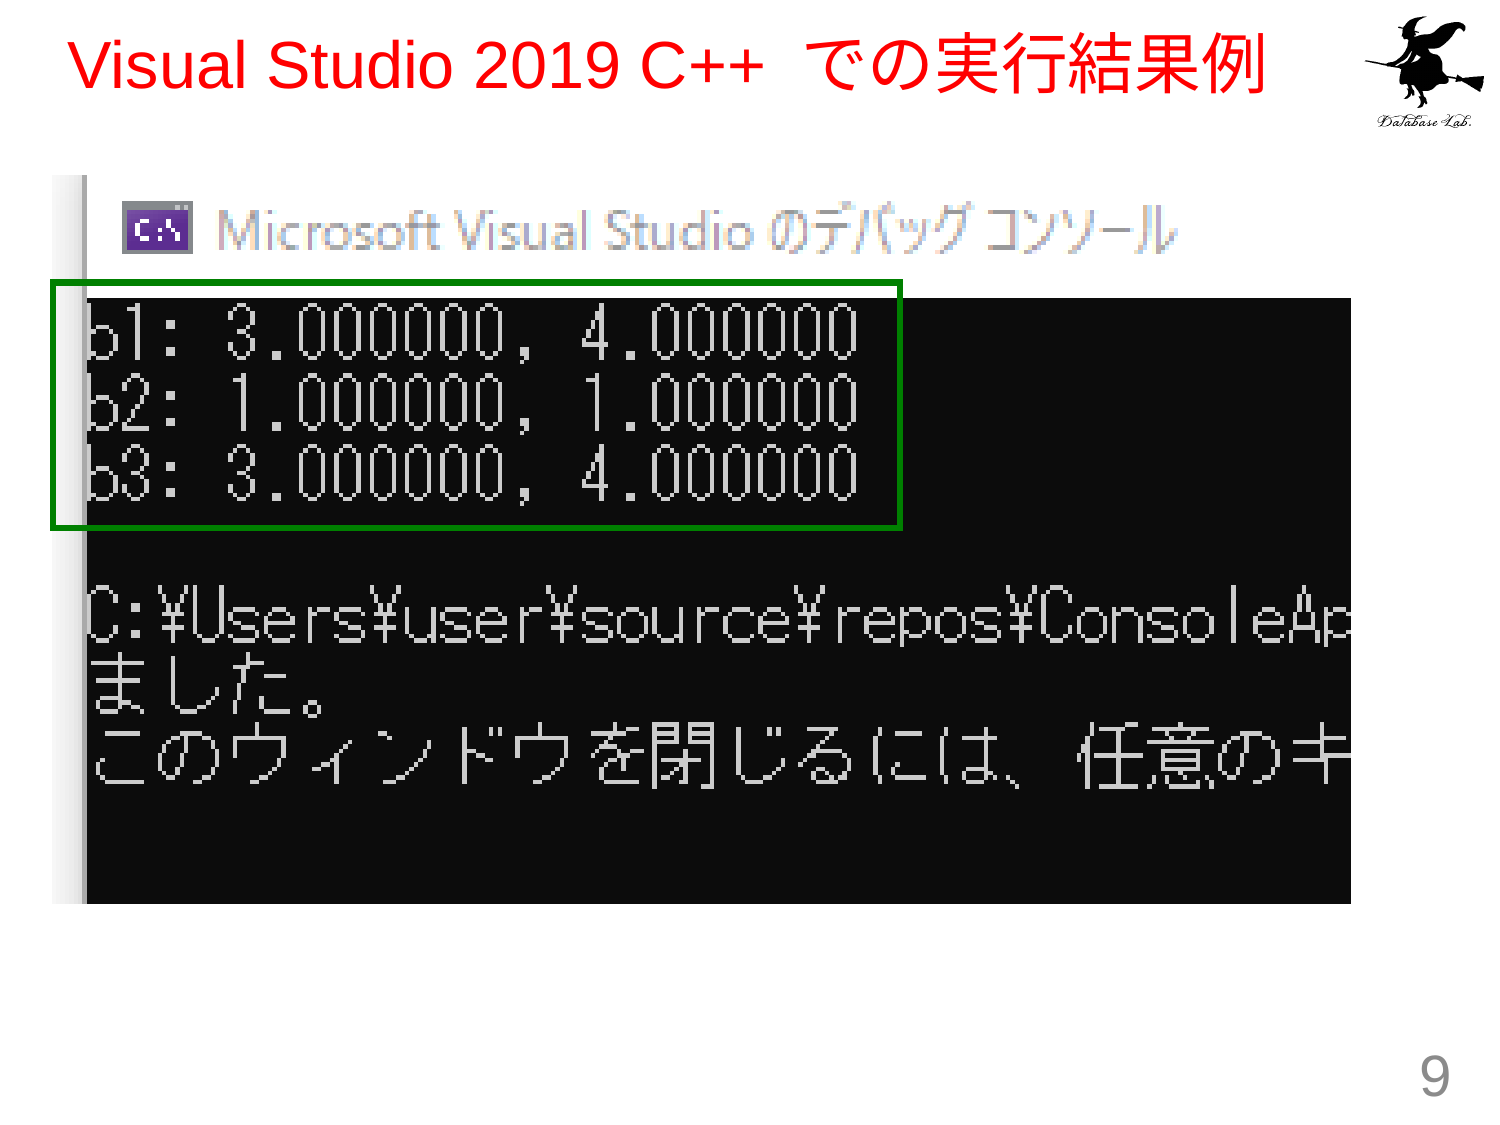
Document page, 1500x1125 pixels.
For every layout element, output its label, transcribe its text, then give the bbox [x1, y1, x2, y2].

picture [1362, 14, 1486, 130]
title Visual Studio 2019 C++ での実行結果例 [52, 28, 1441, 106]
picture [52, 175, 1351, 905]
slide_number 9 [1129, 1042, 1467, 1103]
